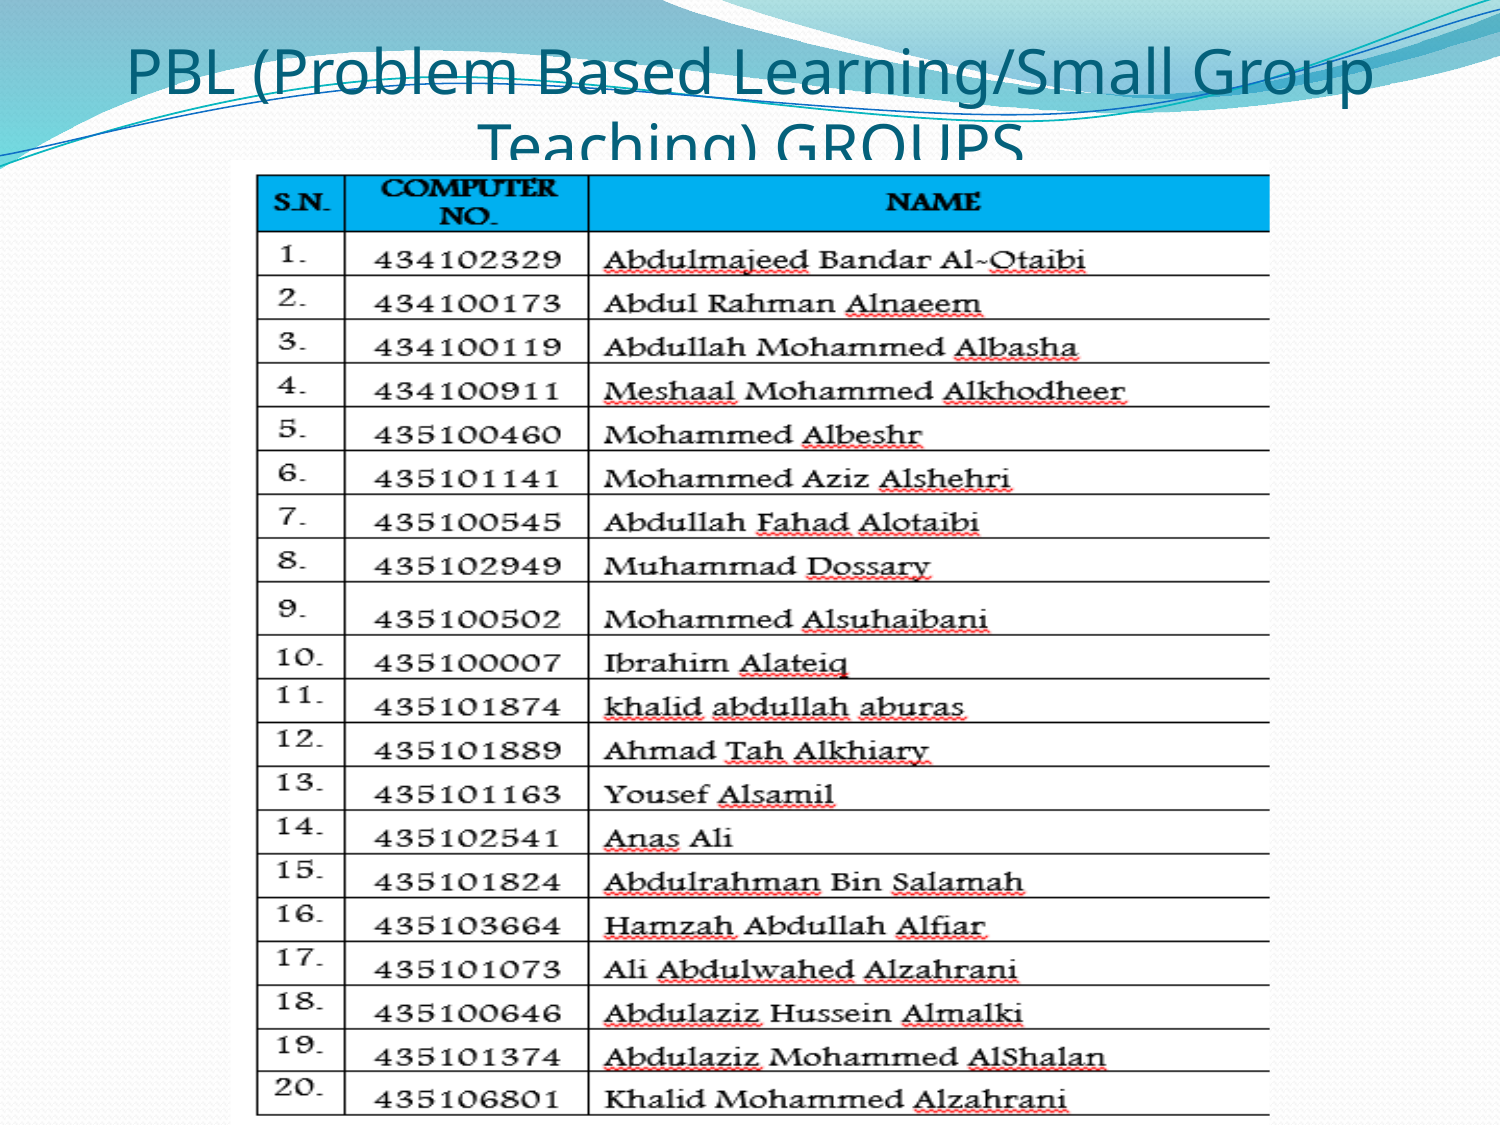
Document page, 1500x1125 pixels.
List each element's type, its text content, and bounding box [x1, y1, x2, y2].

picture [954, 195, 959, 209]
title PBL (Problem Based Learning/Small Group Teaching) GROUPS [76, 30, 1427, 183]
picture [229, 160, 1270, 1125]
picture [452, 181, 457, 195]
picture [902, 195, 907, 209]
